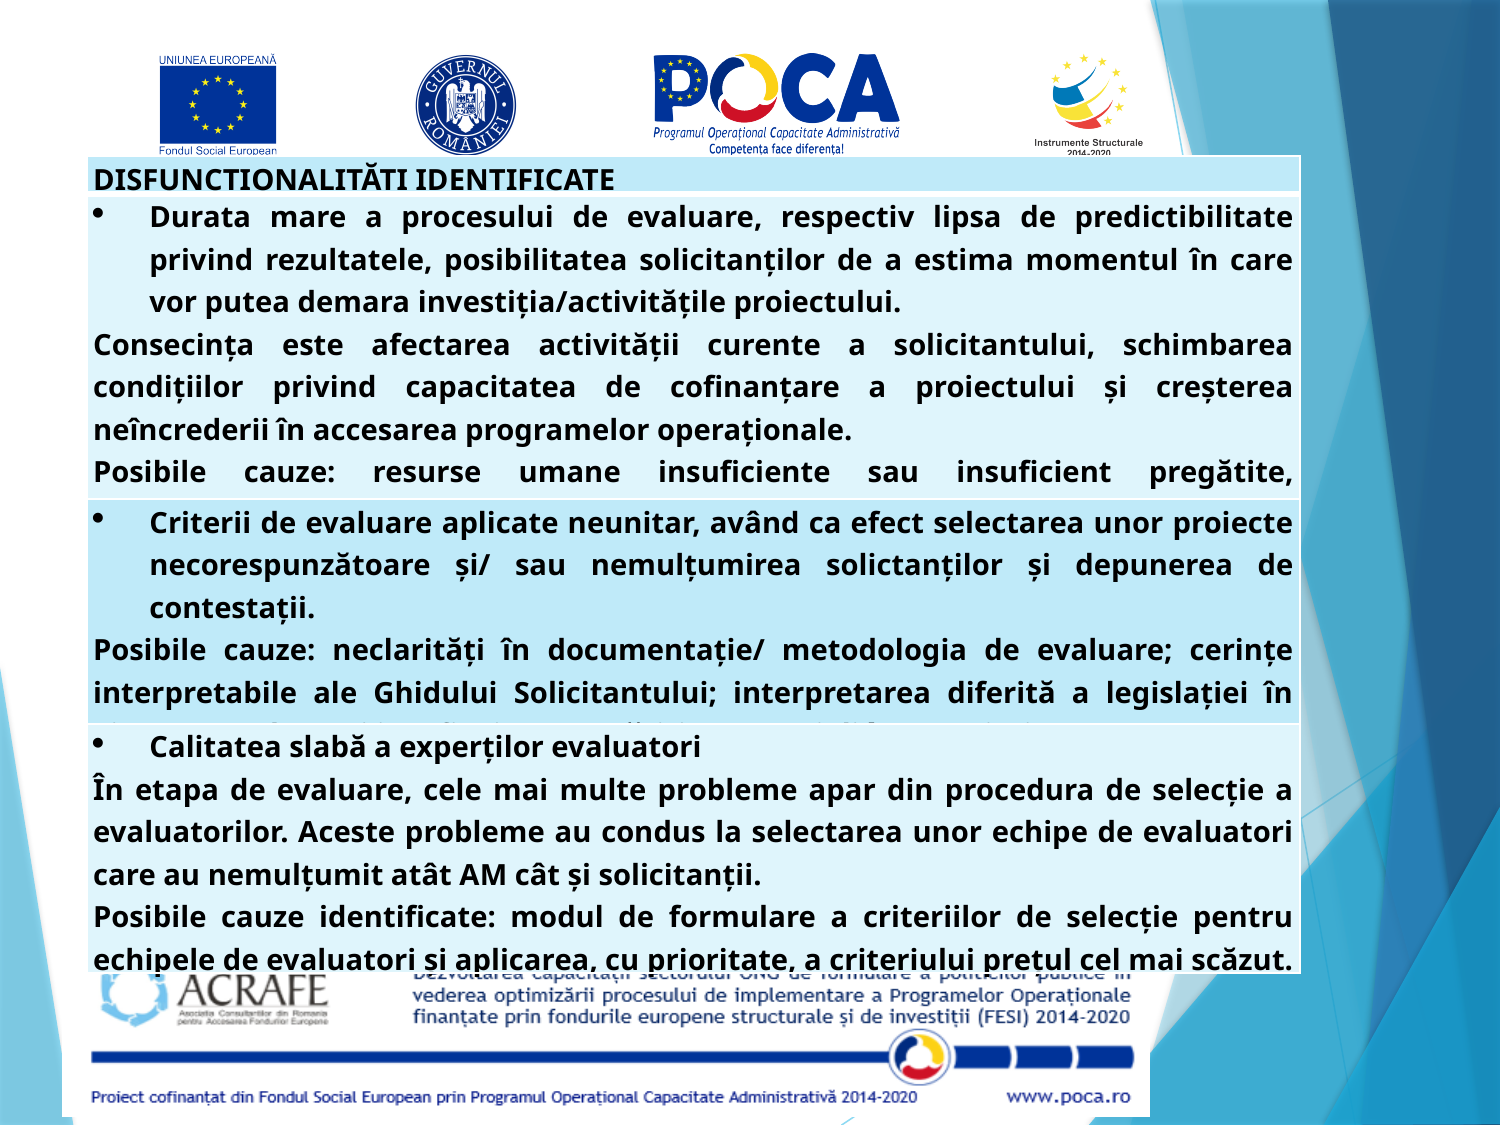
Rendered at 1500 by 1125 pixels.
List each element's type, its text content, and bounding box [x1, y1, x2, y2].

picture [61, 948, 1151, 1118]
text_box [0, 0, 1500, 75]
picture [156, 52, 1143, 157]
table_cell Durata mare a procesului de evaluare, respectiv lipsa de predictibilitate privind rezultatele, posibilitatea solicitanților de a estima momentul în care vor putea demara investiția/activitățile proiectului. Consecința este afectarea activității curente a solicitantului, schimbarea condițiilor privind capacitatea de cofinanțare a proiectului și creșterea neîncrederii în accesarea programelor operaționale. Posibile cauze: resurse umane insuficiente sau insuficient pregătite, suprapunerea mai multor tipuri de activități în care sunt implicați aceiași experți [88, 197, 1299, 498]
table_cell Calitatea slabă a experților evaluatori În etapa de evaluare, cele mai multe probleme apar din procedura de selecție a evaluatorilor. Aceste probleme au condus la selectarea unor echipe de evaluatori care au nemulțumit atât AM cât și solicitanții. Posibile cauze identificate: modul de formulare a criteriilor de selecție pentru echipele de evaluatori și aplicarea, cu prioritate, a criteriului prețul cel mai scăzut. [88, 725, 1299, 972]
table_cell Criterii de evaluare aplicate neunitar, având ca efect selectarea unor proiecte necorespunzătoare și/ sau nemulțumirea solictanților și depunerea de contestații. Posibile cauze: neclarități în documentație/ metodologia de evaluare; cerințe interpretabile ale Ghidului Solicitantului; interpretarea diferită a legislației în vigoare; evaluatori insuficuient pregătiți sau parțiali în aprecieri. [88, 500, 1299, 723]
table_header DISFUNCȚIONALITĂȚI IDENTIFICATE [88, 157, 1299, 191]
